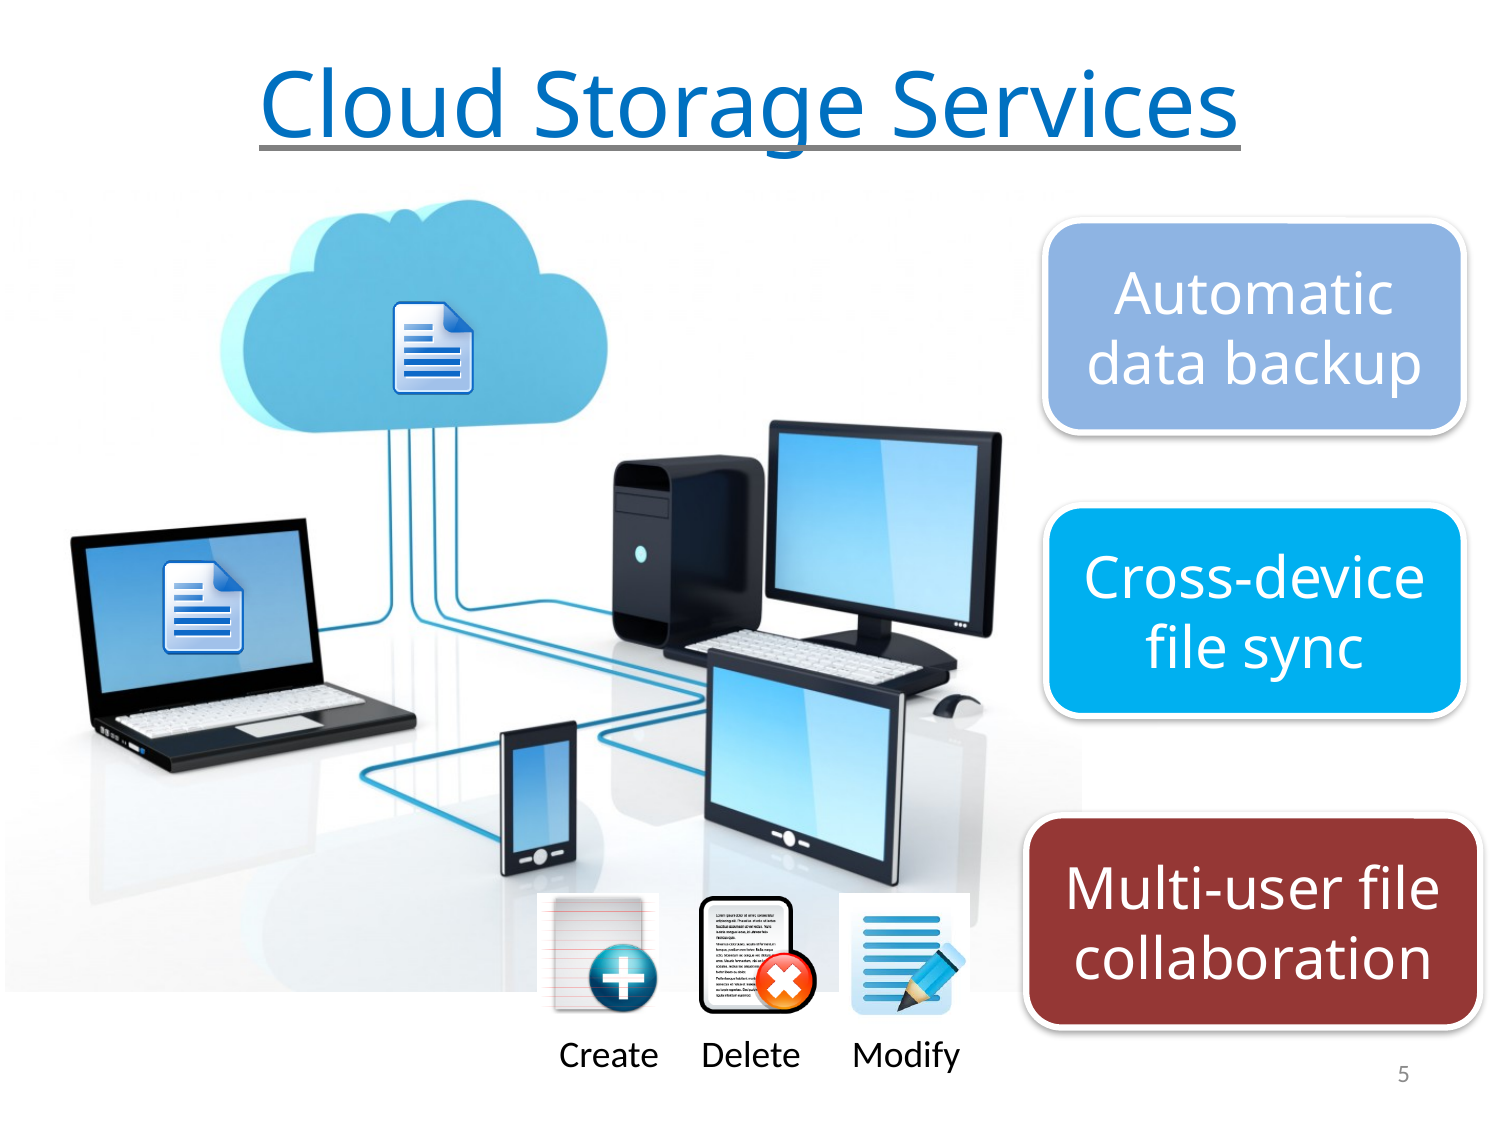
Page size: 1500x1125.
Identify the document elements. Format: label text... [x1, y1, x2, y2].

picture [5, 184, 1082, 1024]
text_box Multi-user file collaboration [1024, 812, 1484, 1031]
text_box Cross-device file sync [1086, 502, 1467, 720]
title Cloud Storage Services [75, 7, 1425, 195]
text_box Create Delete Modify [544, 1023, 979, 1083]
slide_number 5 [1074, 1042, 1425, 1103]
text_box Automatic data backup [1086, 217, 1467, 436]
